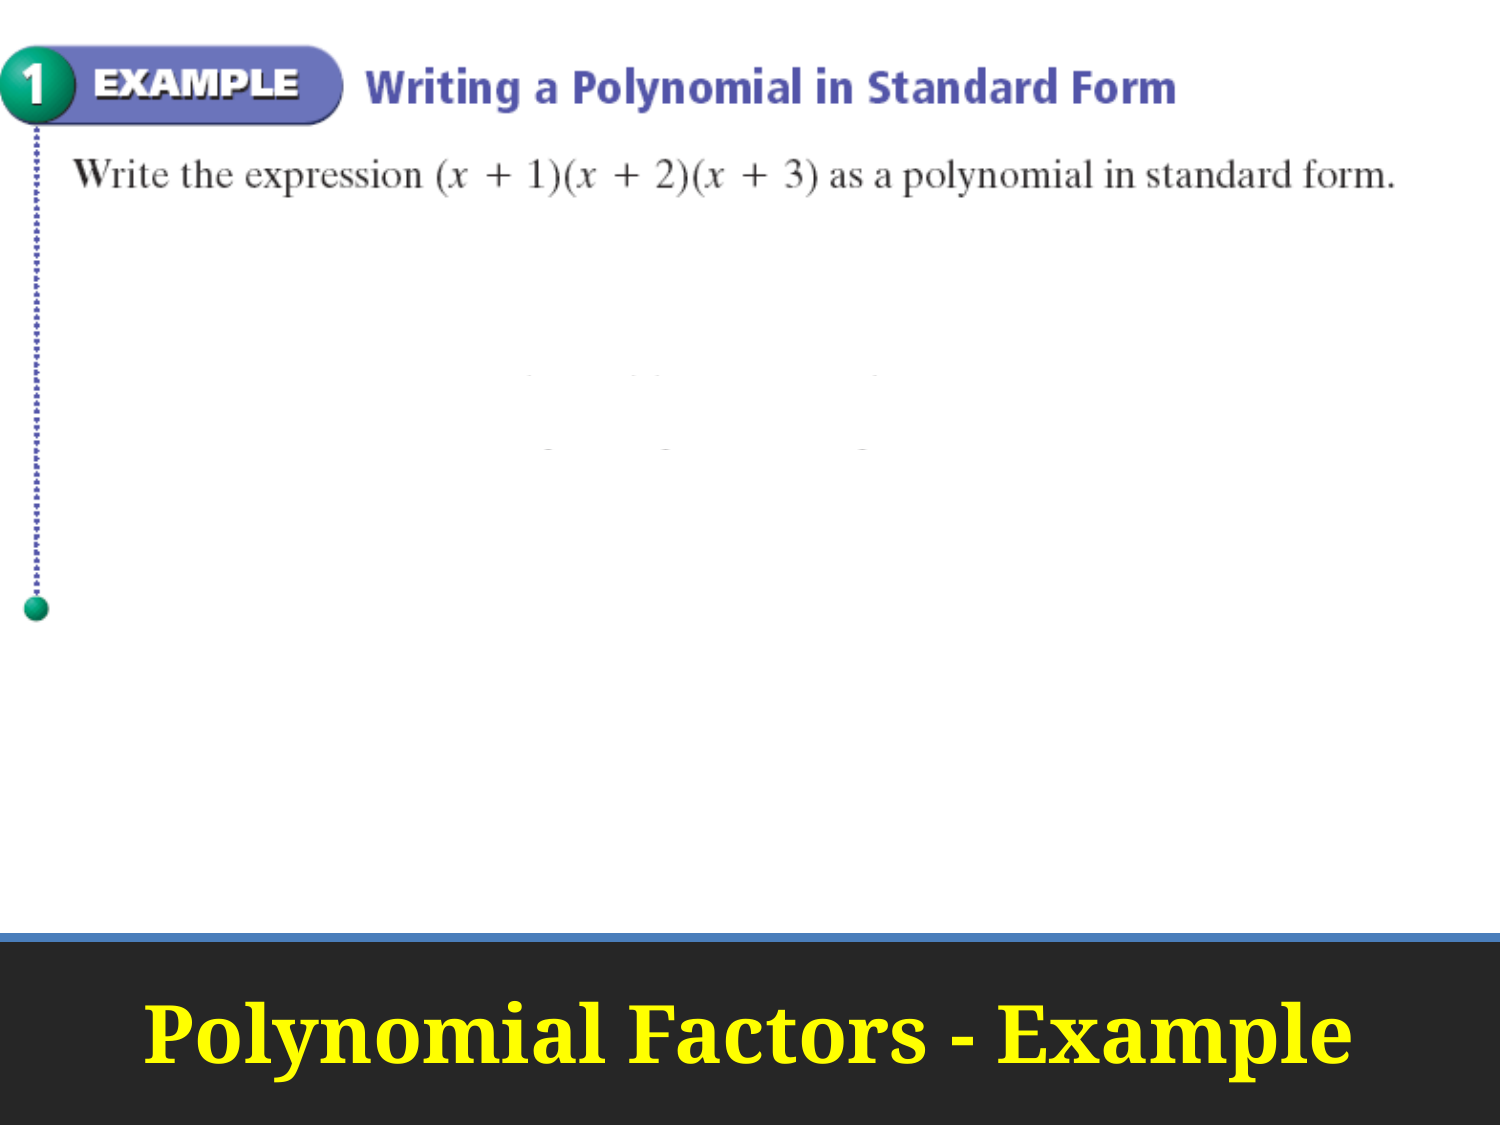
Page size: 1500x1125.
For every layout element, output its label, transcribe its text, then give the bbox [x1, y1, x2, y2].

title Polynomial Factors - Example [75, 937, 1425, 1125]
picture [0, 37, 1500, 638]
